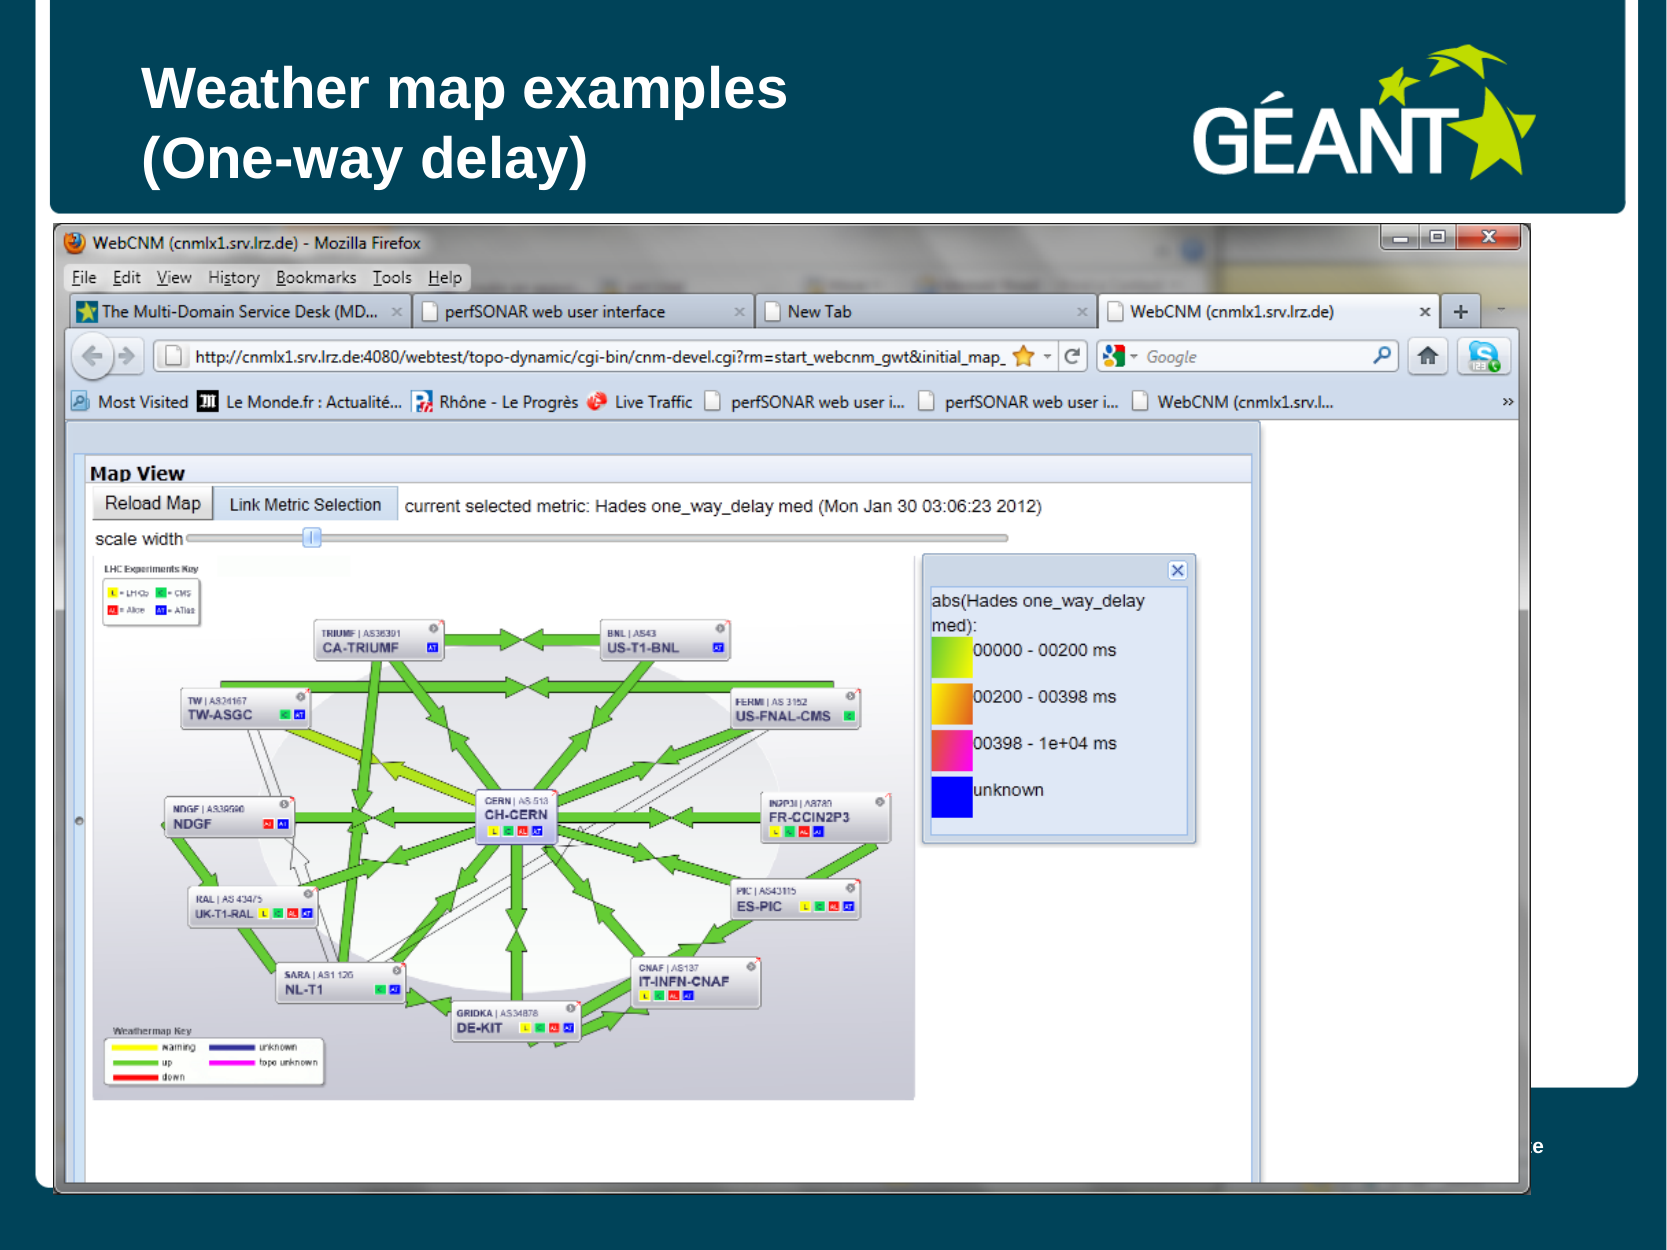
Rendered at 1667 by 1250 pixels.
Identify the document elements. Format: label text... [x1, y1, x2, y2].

title Weather map examples (One-way delay) [124, 41, 1153, 201]
picture [1254, 108, 1294, 173]
picture [1261, 91, 1284, 104]
picture [1361, 67, 1459, 173]
picture [1194, 107, 1247, 174]
picture [1447, 87, 1522, 179]
picture [1430, 45, 1504, 79]
picture [1297, 108, 1357, 173]
picture [36, 0, 1638, 1194]
picture [1509, 110, 1535, 137]
